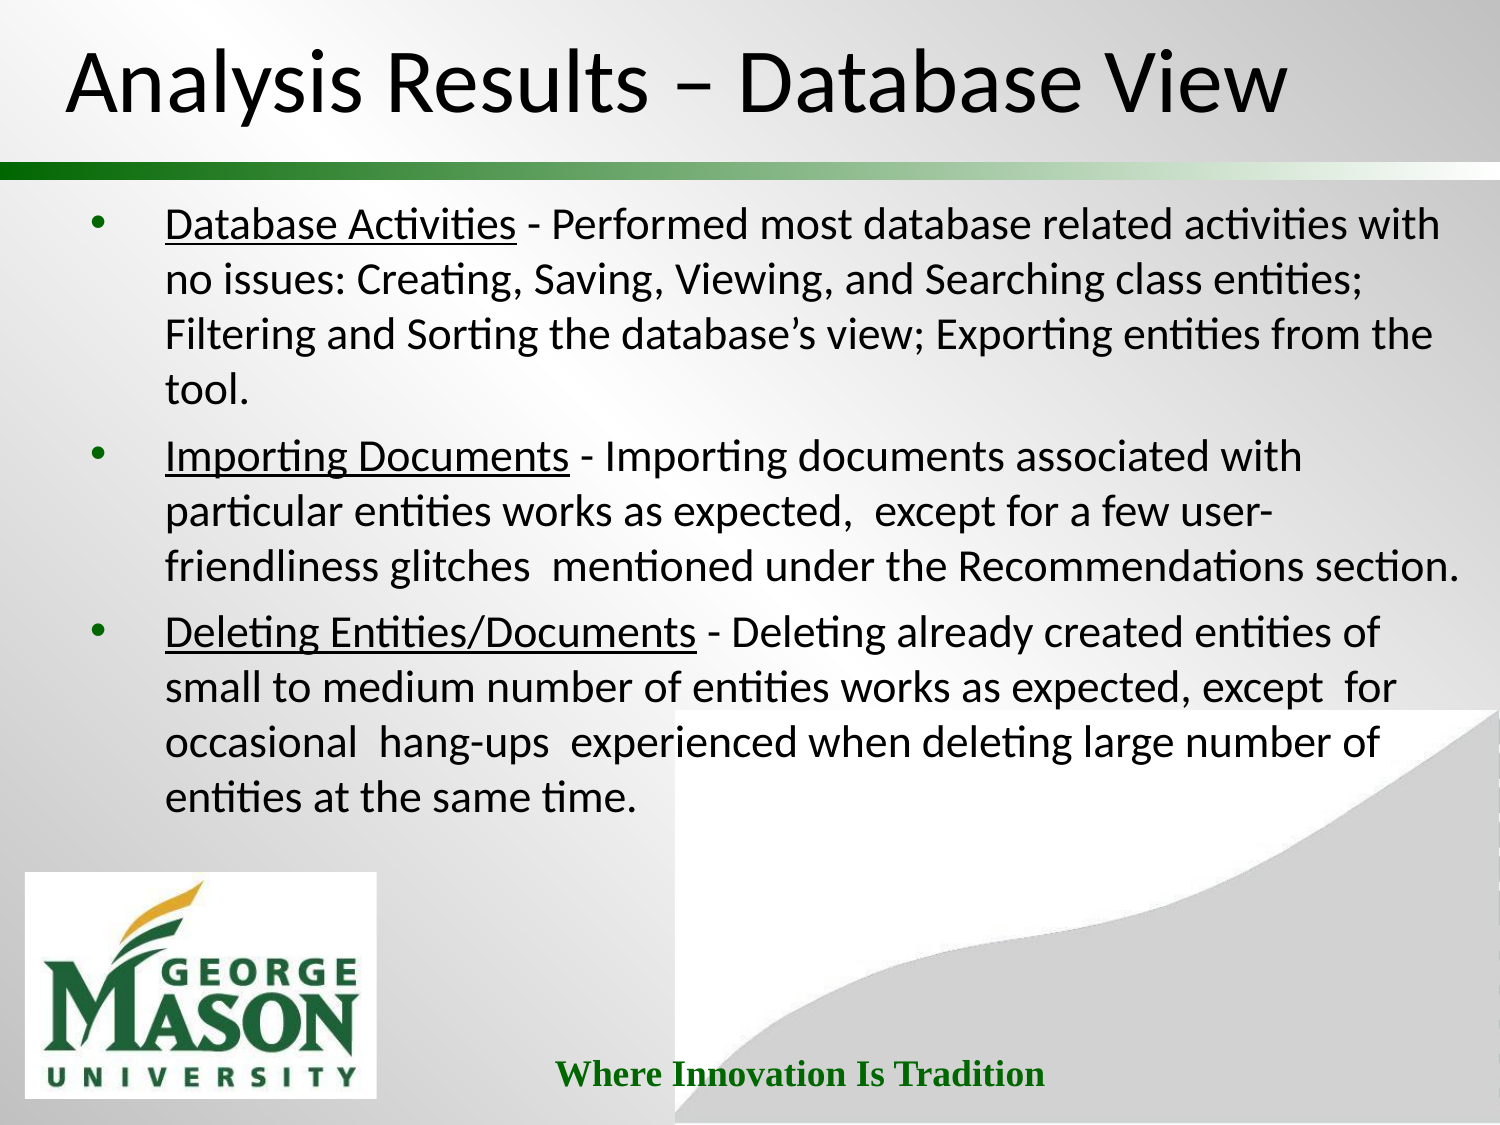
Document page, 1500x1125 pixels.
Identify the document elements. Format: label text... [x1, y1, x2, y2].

text_box Database Activities - Performed most database related activities with no issues: Creating, Saving, Viewing, and Searching class entities; Filtering and Sorting the database’s view; Exporting entities from the tool. Importing Documents - Importing documents associated with particular entities works as expected, except for a few user-friendliness glitches mentioned under the Recommendations section. Deleting Entities/Documents - Deleting already created entities of small to medium number of entities works as expected, except for occasional hang-ups experienced when deleting large number of entities at the same time. [0, 186, 1500, 830]
picture [674, 830, 1500, 1125]
title Analysis Results – Database View [50, 0, 1488, 178]
picture [24, 872, 377, 1099]
